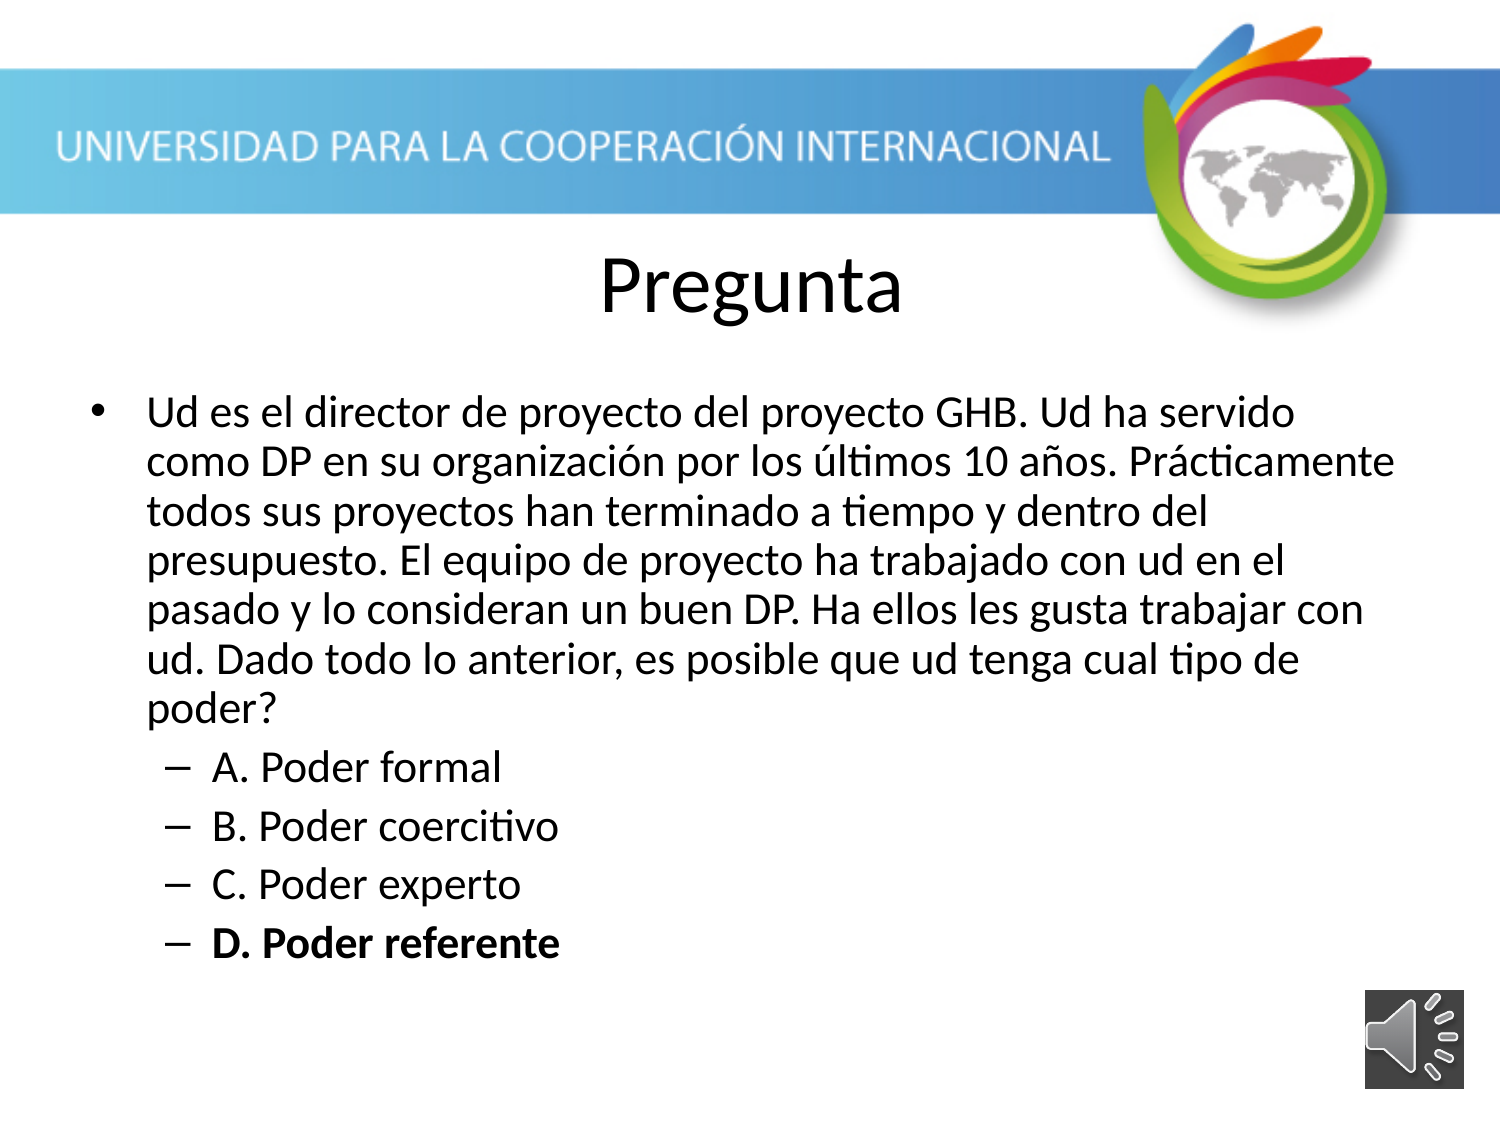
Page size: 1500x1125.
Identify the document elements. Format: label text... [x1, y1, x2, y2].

picture [0, 0, 1500, 1125]
title Pregunta [76, 196, 1428, 362]
list Ud es el director de proyecto del proyecto GHB. Ud ha servido como DP en su organización por los últimos 10 años. Prácticamente todos sus proyectos han terminado a tiempo y dentro del presupuesto. El equipo de proyecto ha trabajado con ud en el pasado y lo consideran un buen DP. Ha ellos les gusta trabajar con ud. Dado todo lo anterior, es posible que ud tenga cual tipo de poder? A. Poder formal B. Poder coercitivo C. Poder experto D. Poder referente [74, 379, 1426, 1036]
